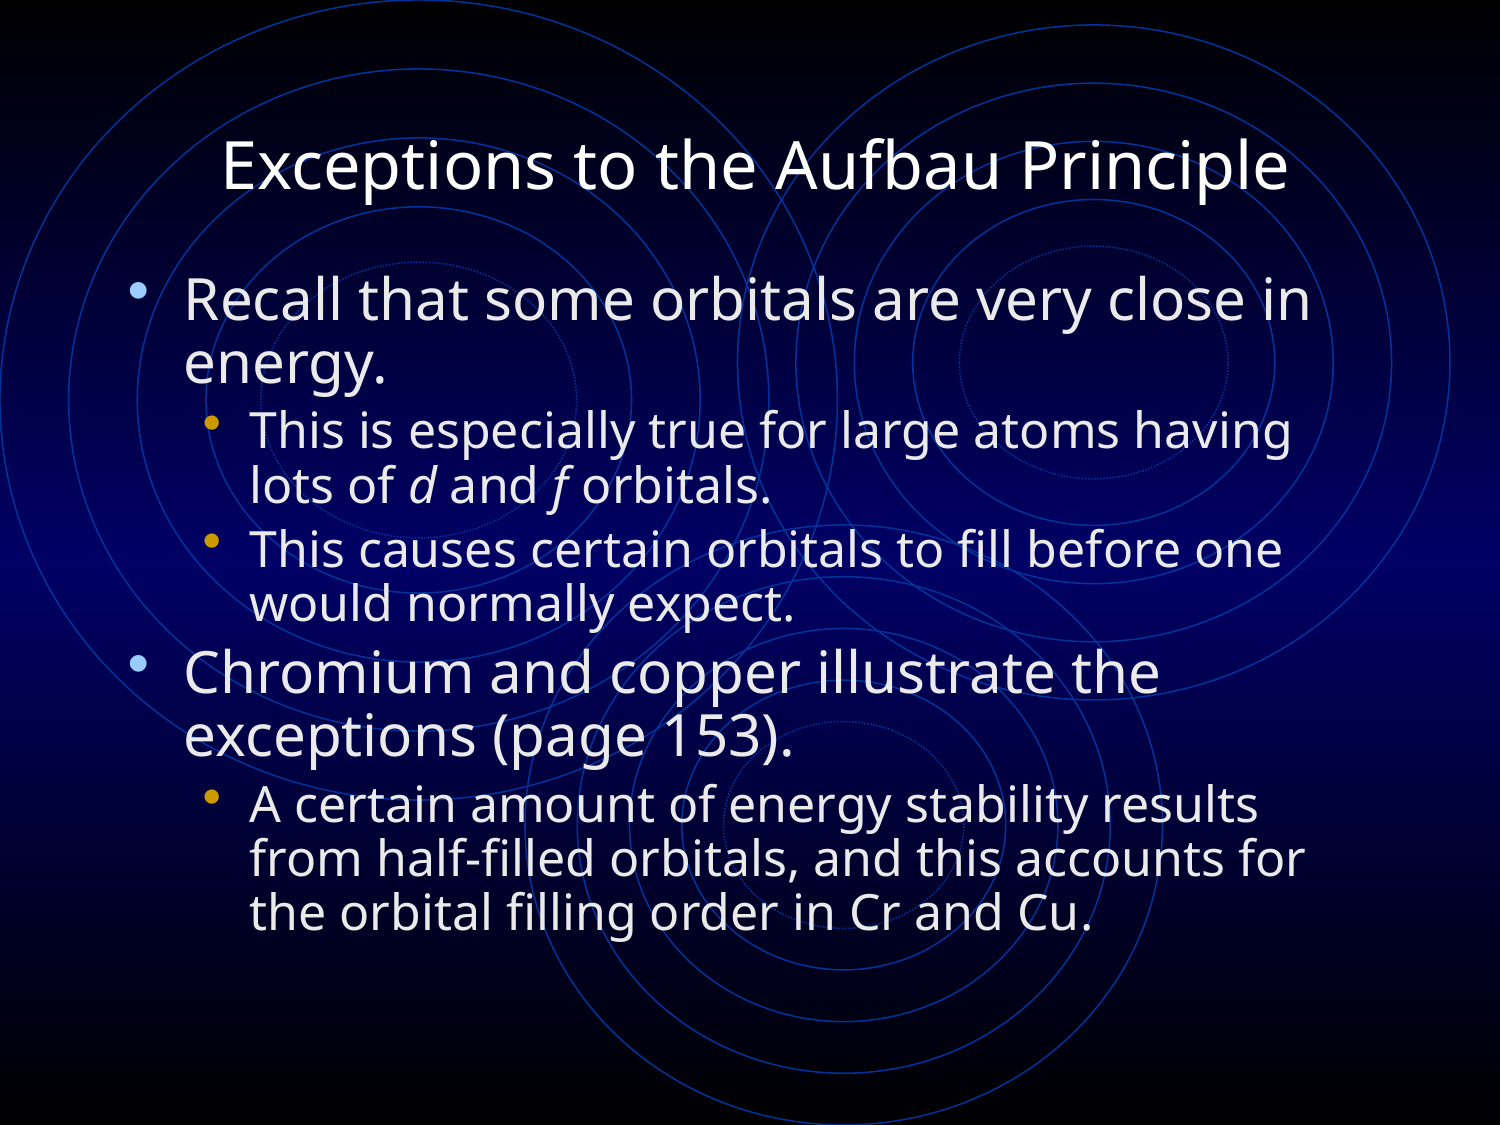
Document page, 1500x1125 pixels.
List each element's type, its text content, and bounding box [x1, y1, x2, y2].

title Exceptions to the Aufbau Principle [62, 99, 1450, 225]
list Recall that some orbitals are very close in energy. This is especially true for large atoms having lots of d and f orbitals. This causes certain orbitals to fill before one would normally expect. Chromium and copper illustrate the exceptions (page 153). A certain amount of energy stability results from half-filled orbitals, and this accounts for the orbital filling order in Cr and Cu. [112, 262, 1388, 1000]
